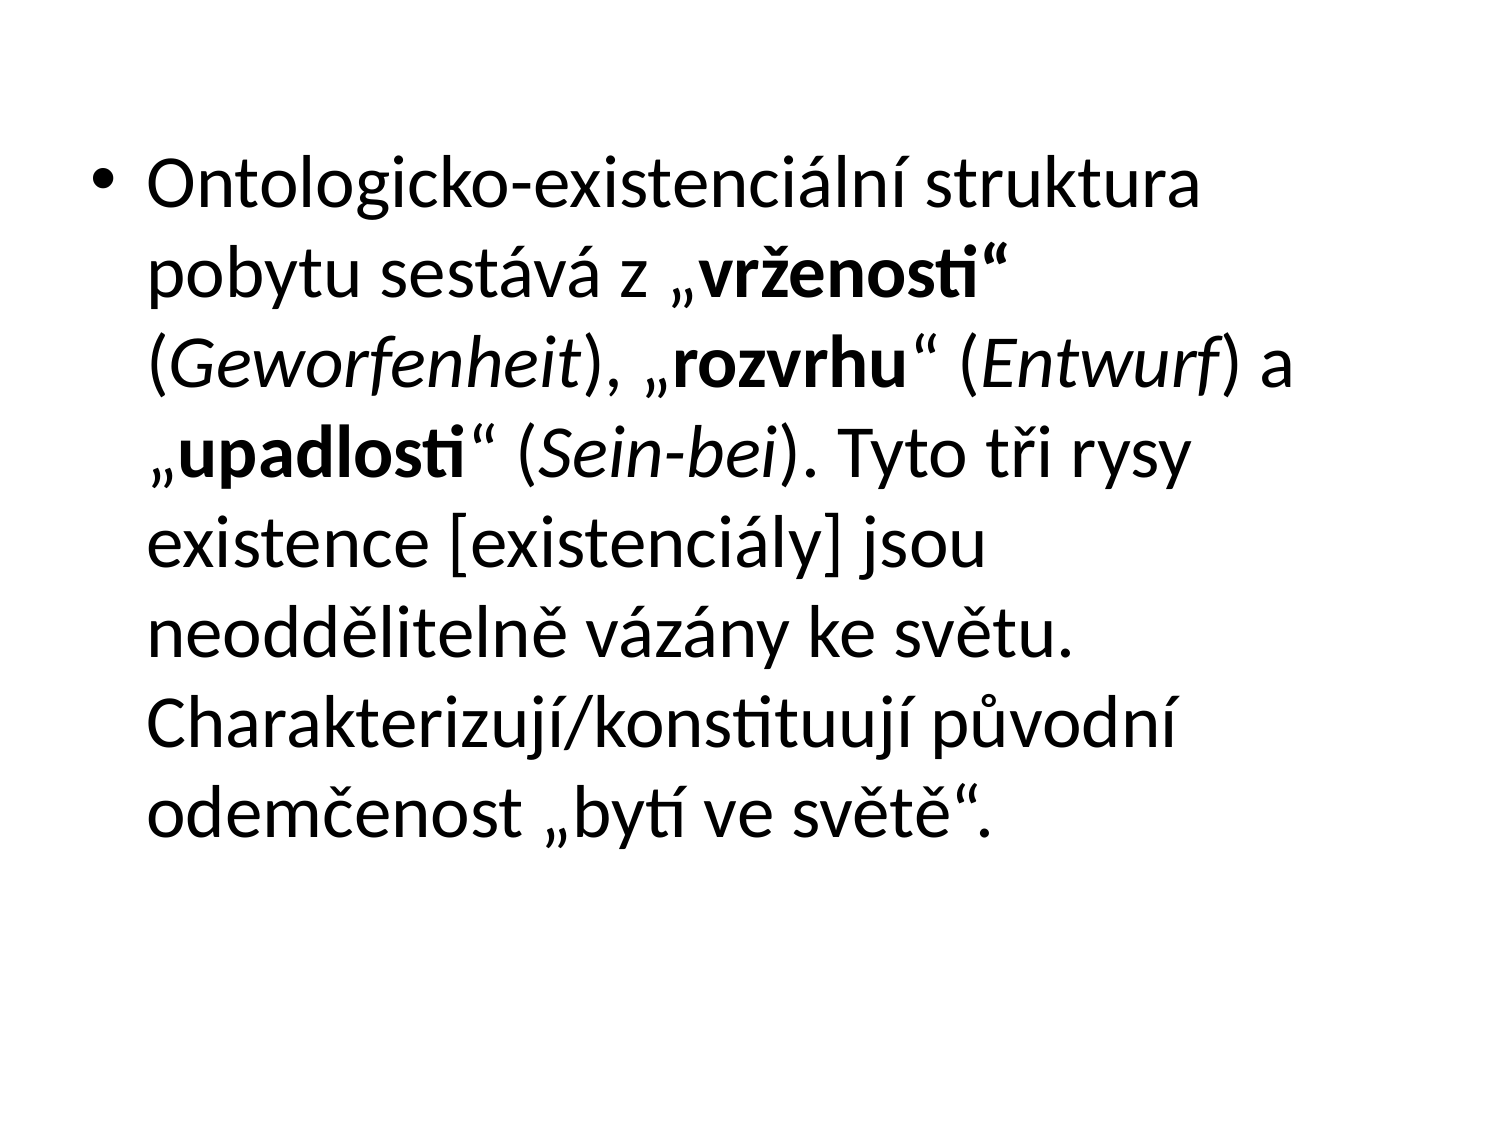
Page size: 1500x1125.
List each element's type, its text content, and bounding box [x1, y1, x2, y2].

list Ontologicko-existenciální struktura pobytu sestává z „vrženosti“ (Geworfenheit), „rozvrhu“ (Entwurf) a „upadlosti“ (Sein-bei). Tyto tři rysy existence [existenciály] jsou neoddělitelně vázány ke světu. Charakterizují/konstituují původní odemčenost „bytí ve světě“. [75, 125, 1425, 1005]
